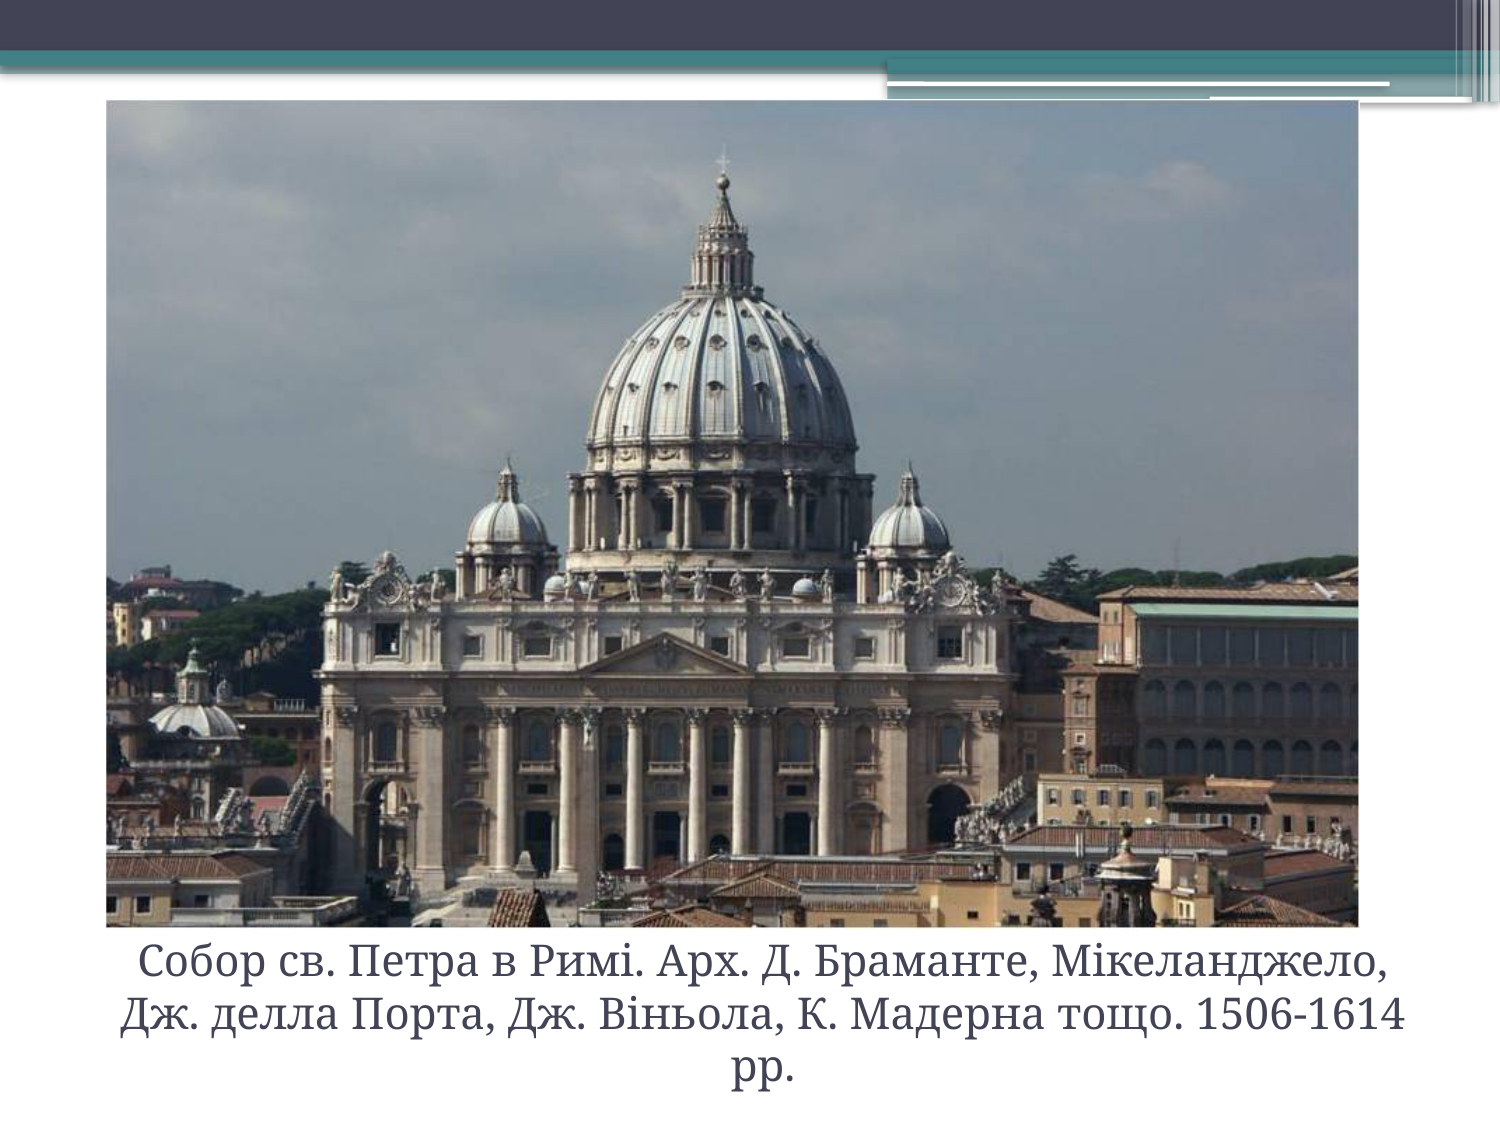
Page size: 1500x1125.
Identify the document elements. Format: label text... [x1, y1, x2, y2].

list Собор св. Петра в Римі. Арх. Д. Браманте, Мікеланджело, Дж. делла Порта, Дж. Віньола, К. Мадерна тощо. 1506-1614 рр. [93, 925, 1425, 1079]
picture [105, 99, 1360, 929]
